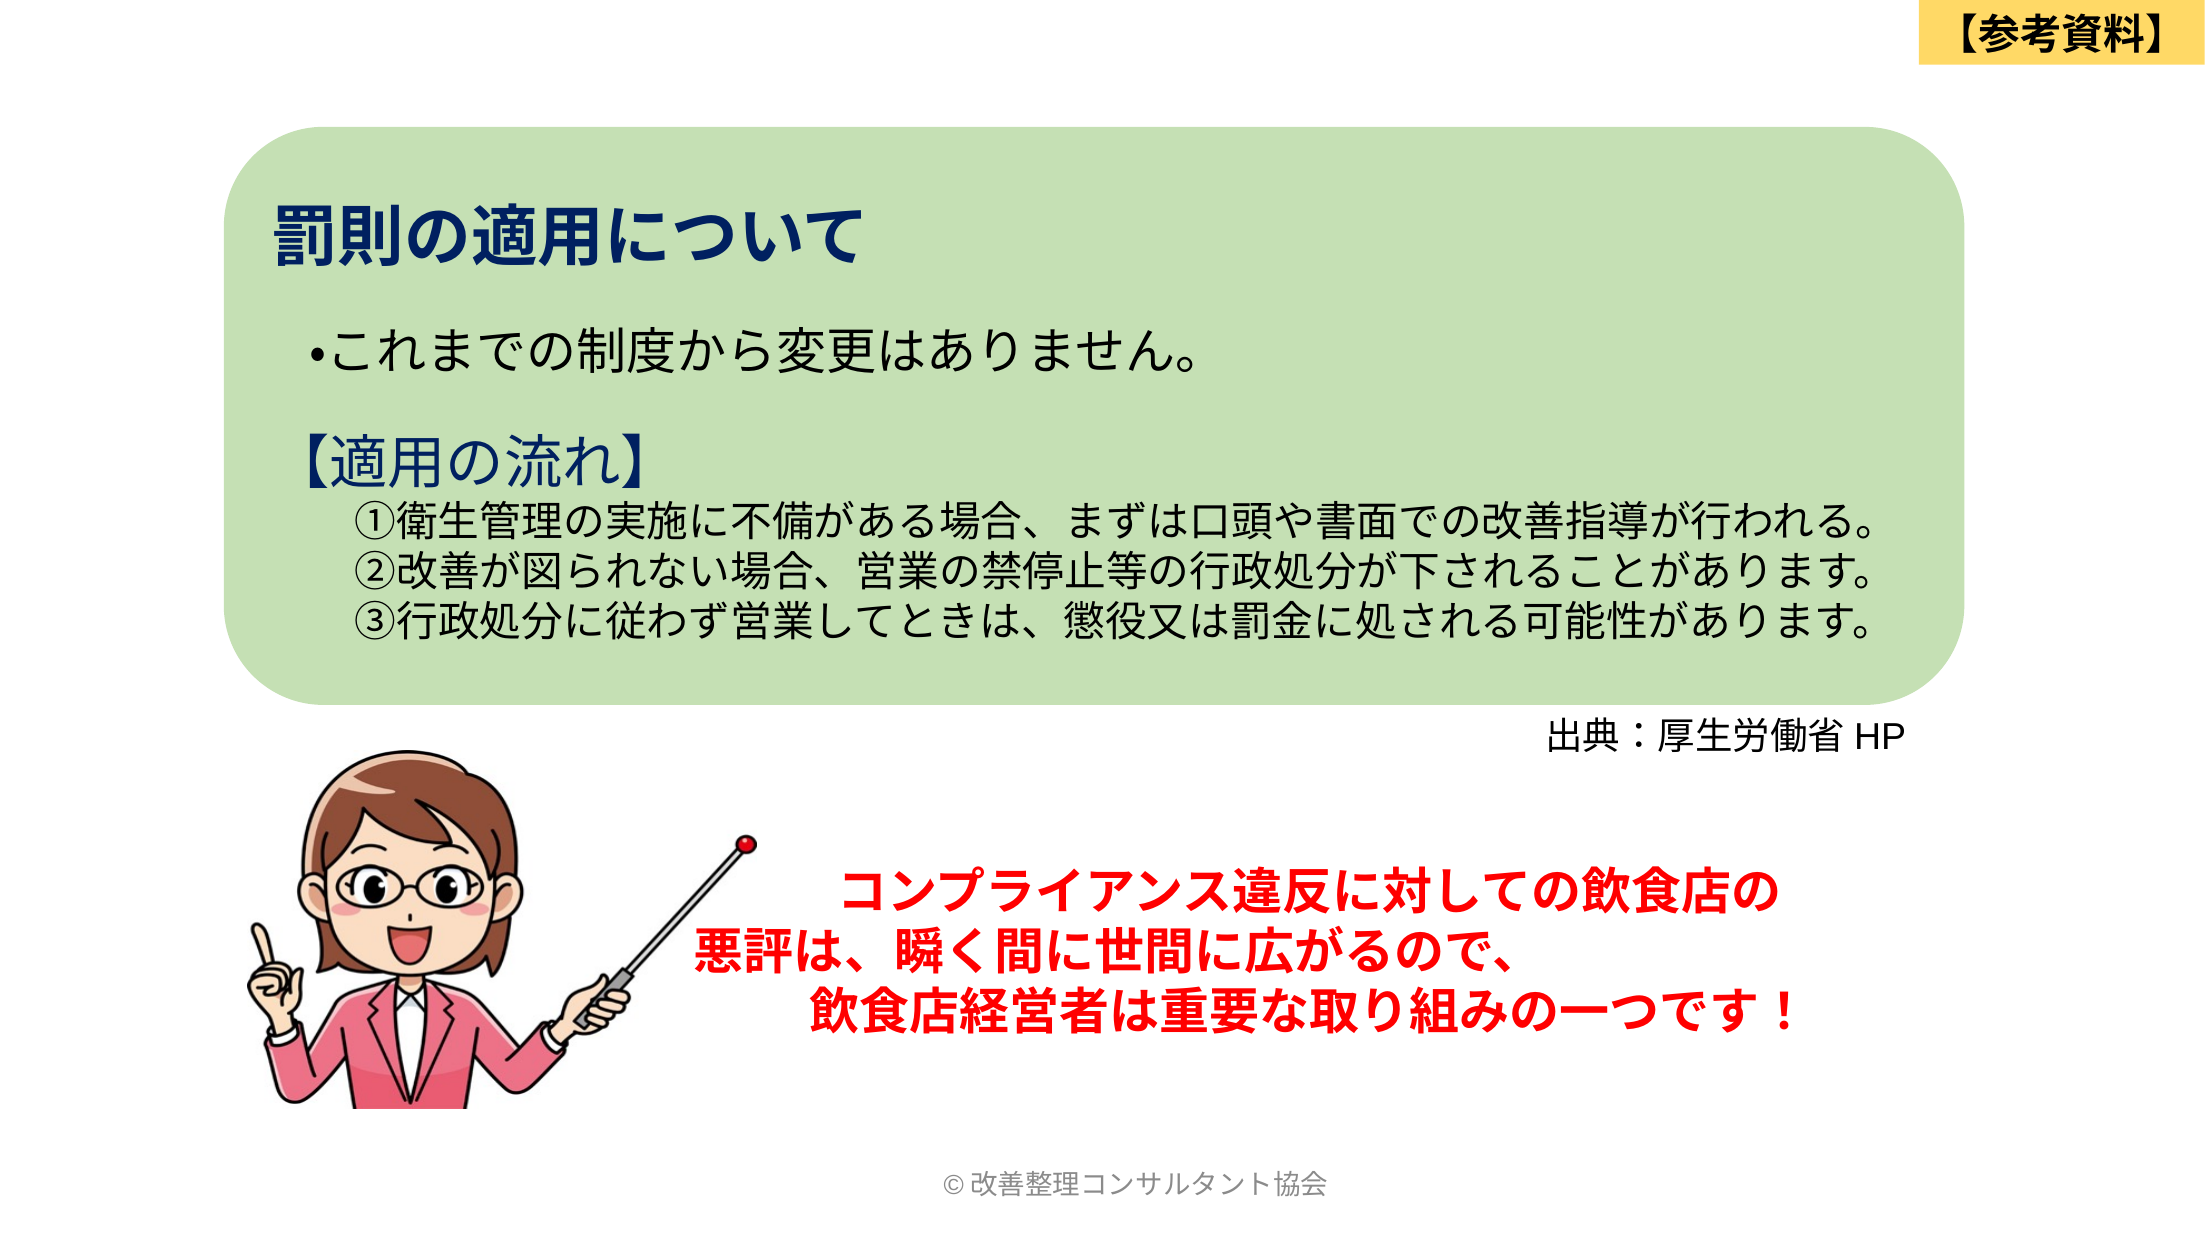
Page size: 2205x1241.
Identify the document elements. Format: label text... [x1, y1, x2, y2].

text_box 【参考資料】 [1918, 0, 2205, 65]
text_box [228, 131, 1977, 1109]
